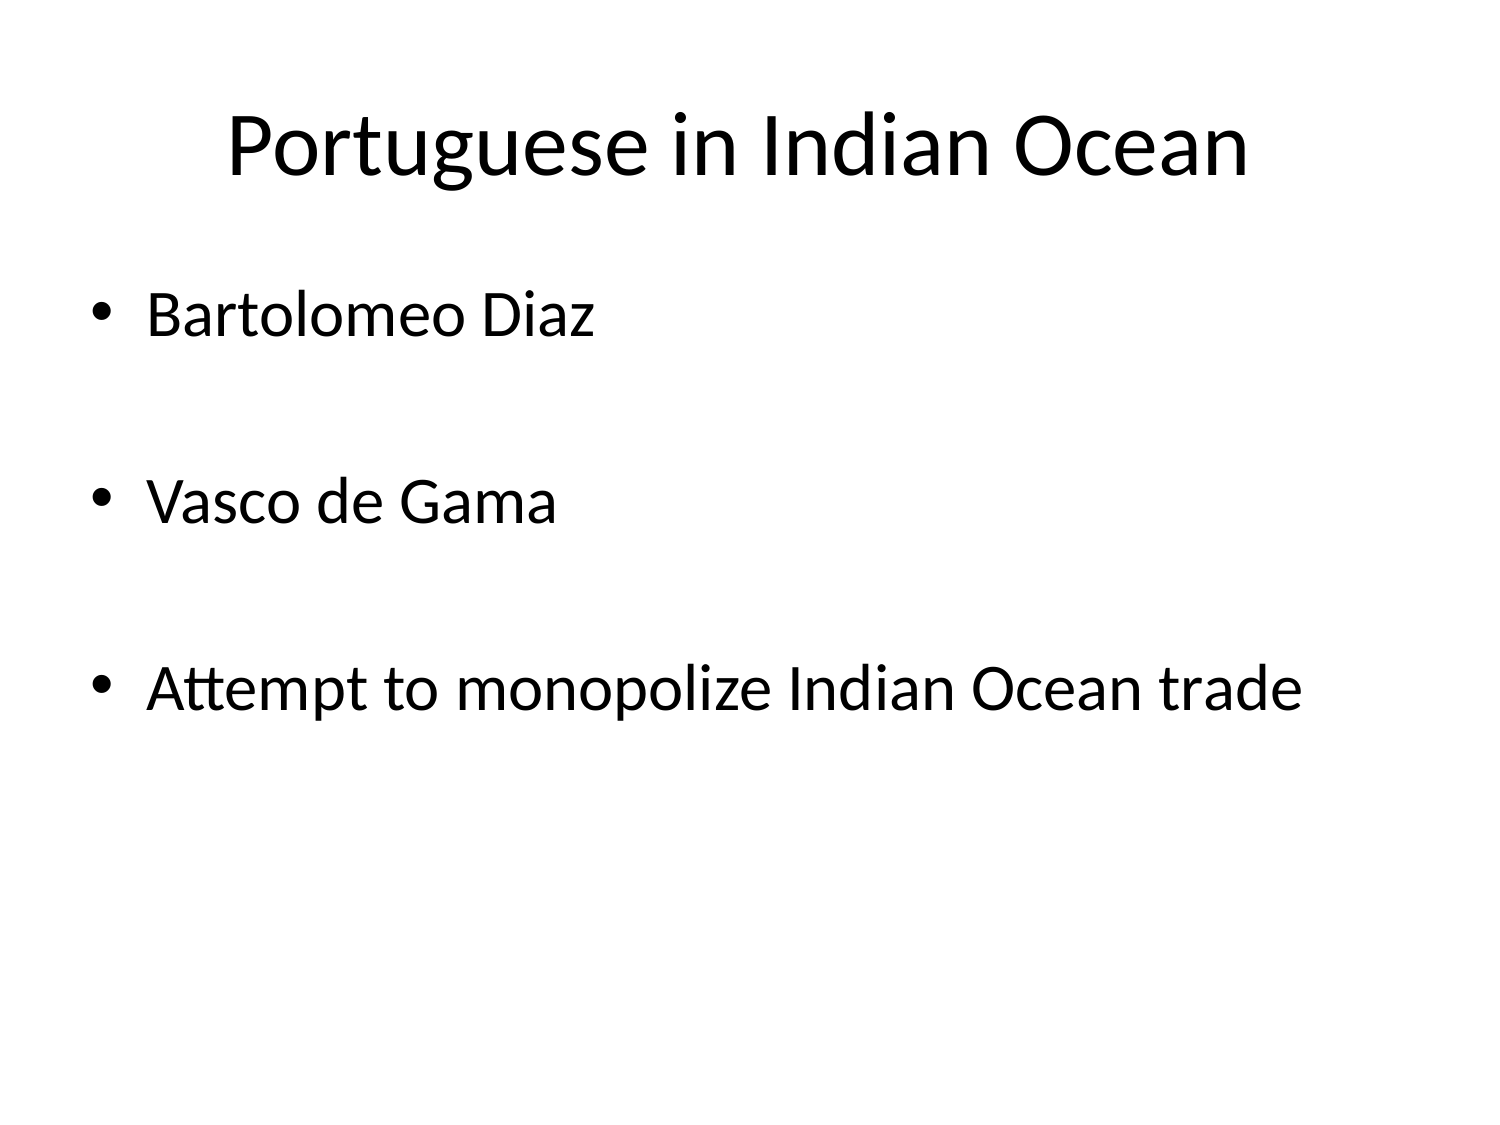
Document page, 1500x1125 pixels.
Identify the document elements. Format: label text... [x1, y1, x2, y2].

list Bartolomeo Diaz Vasco de Gama Attempt to monopolize Indian Ocean trade [75, 262, 1425, 1005]
title Portuguese in Indian Ocean [75, 45, 1425, 233]
